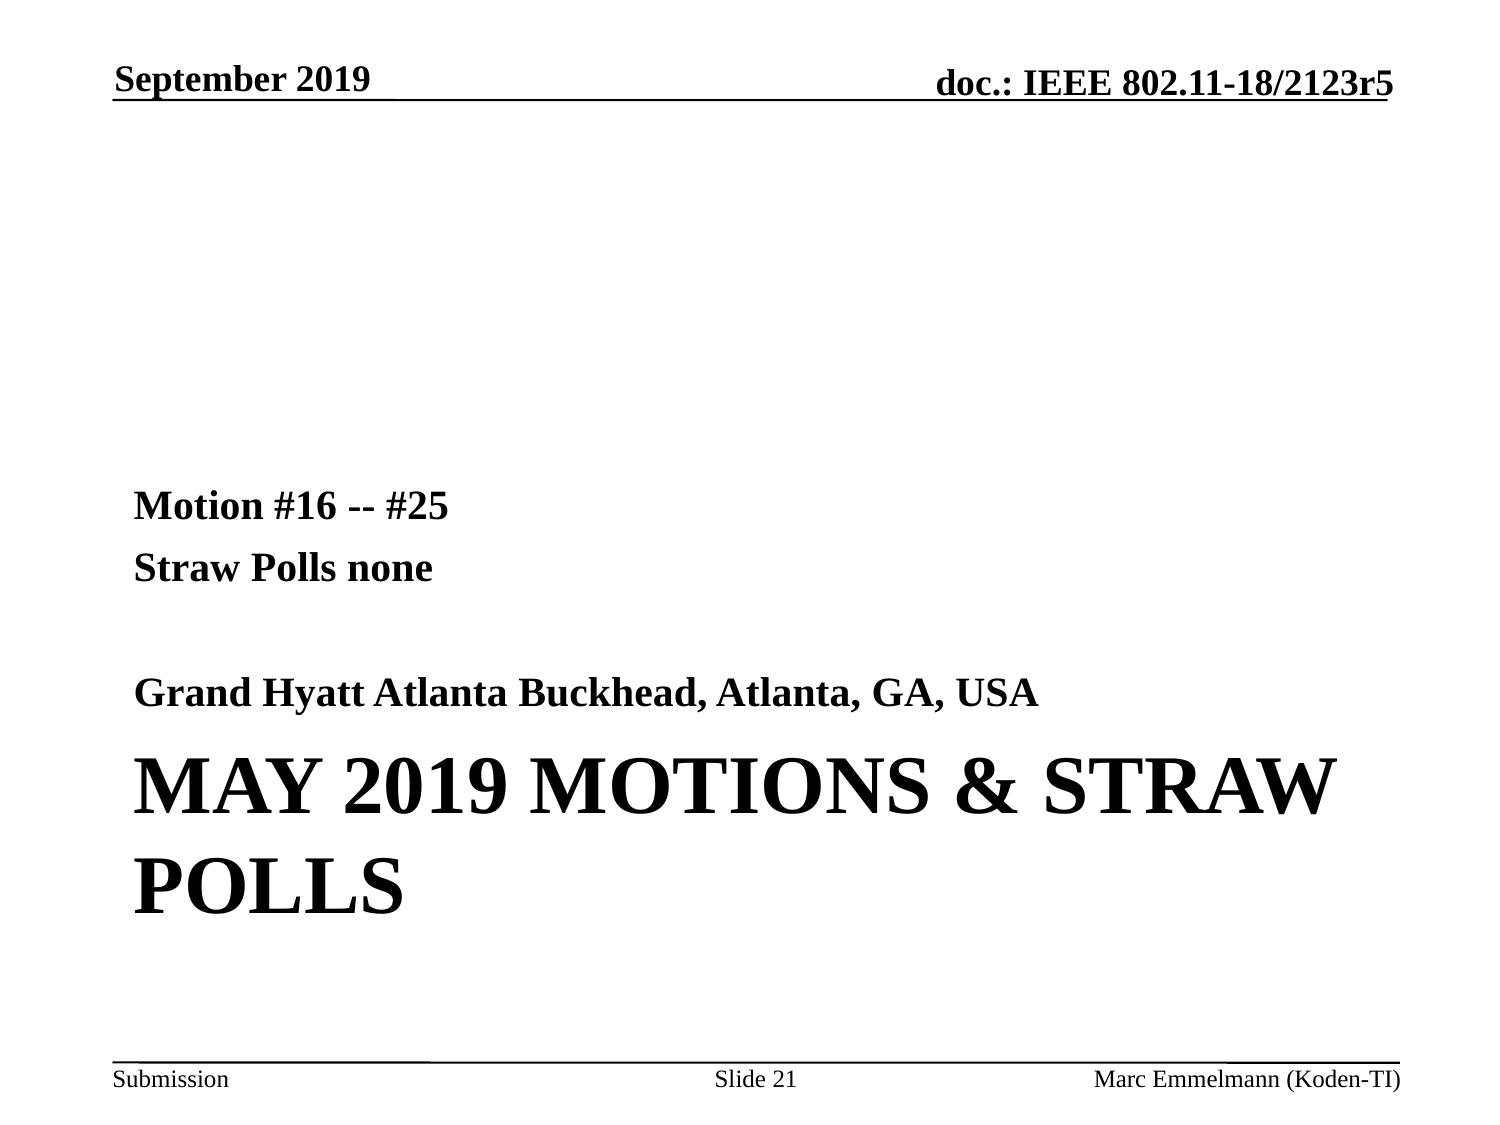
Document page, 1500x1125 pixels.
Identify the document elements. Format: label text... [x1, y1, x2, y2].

slide_number Slide 21 [712, 1061, 800, 1123]
footer Marc Emmelmann (Koden-TI) [878, 1061, 1402, 1093]
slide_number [114, 54, 423, 100]
title May 2019 Motions & Straw Polls [118, 724, 1394, 947]
list Motion #16 -- #25 Straw Polls none Grand Hyatt Atlanta Buckhead, Atlanta, GA, USA [118, 476, 1394, 724]
